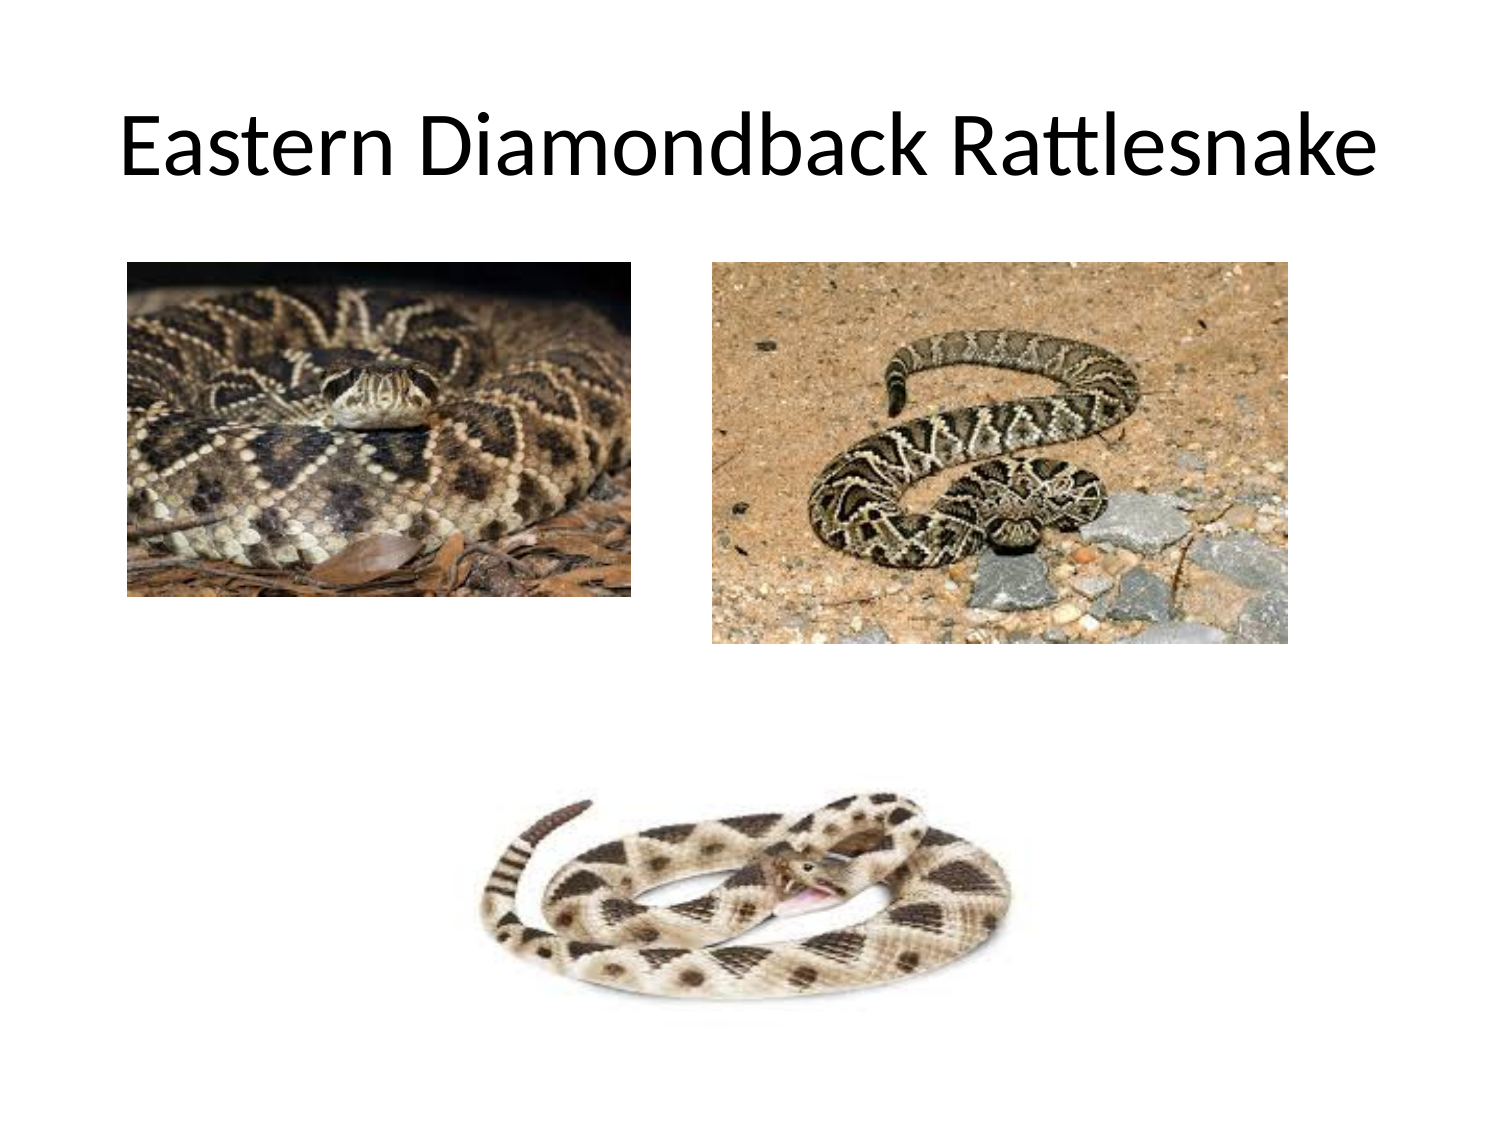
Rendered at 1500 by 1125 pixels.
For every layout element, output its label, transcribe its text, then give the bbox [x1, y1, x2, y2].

title Eastern Diamondback Rattlesnake [75, 45, 1425, 233]
picture [711, 262, 1288, 644]
picture [454, 677, 1035, 1125]
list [74, 262, 684, 598]
